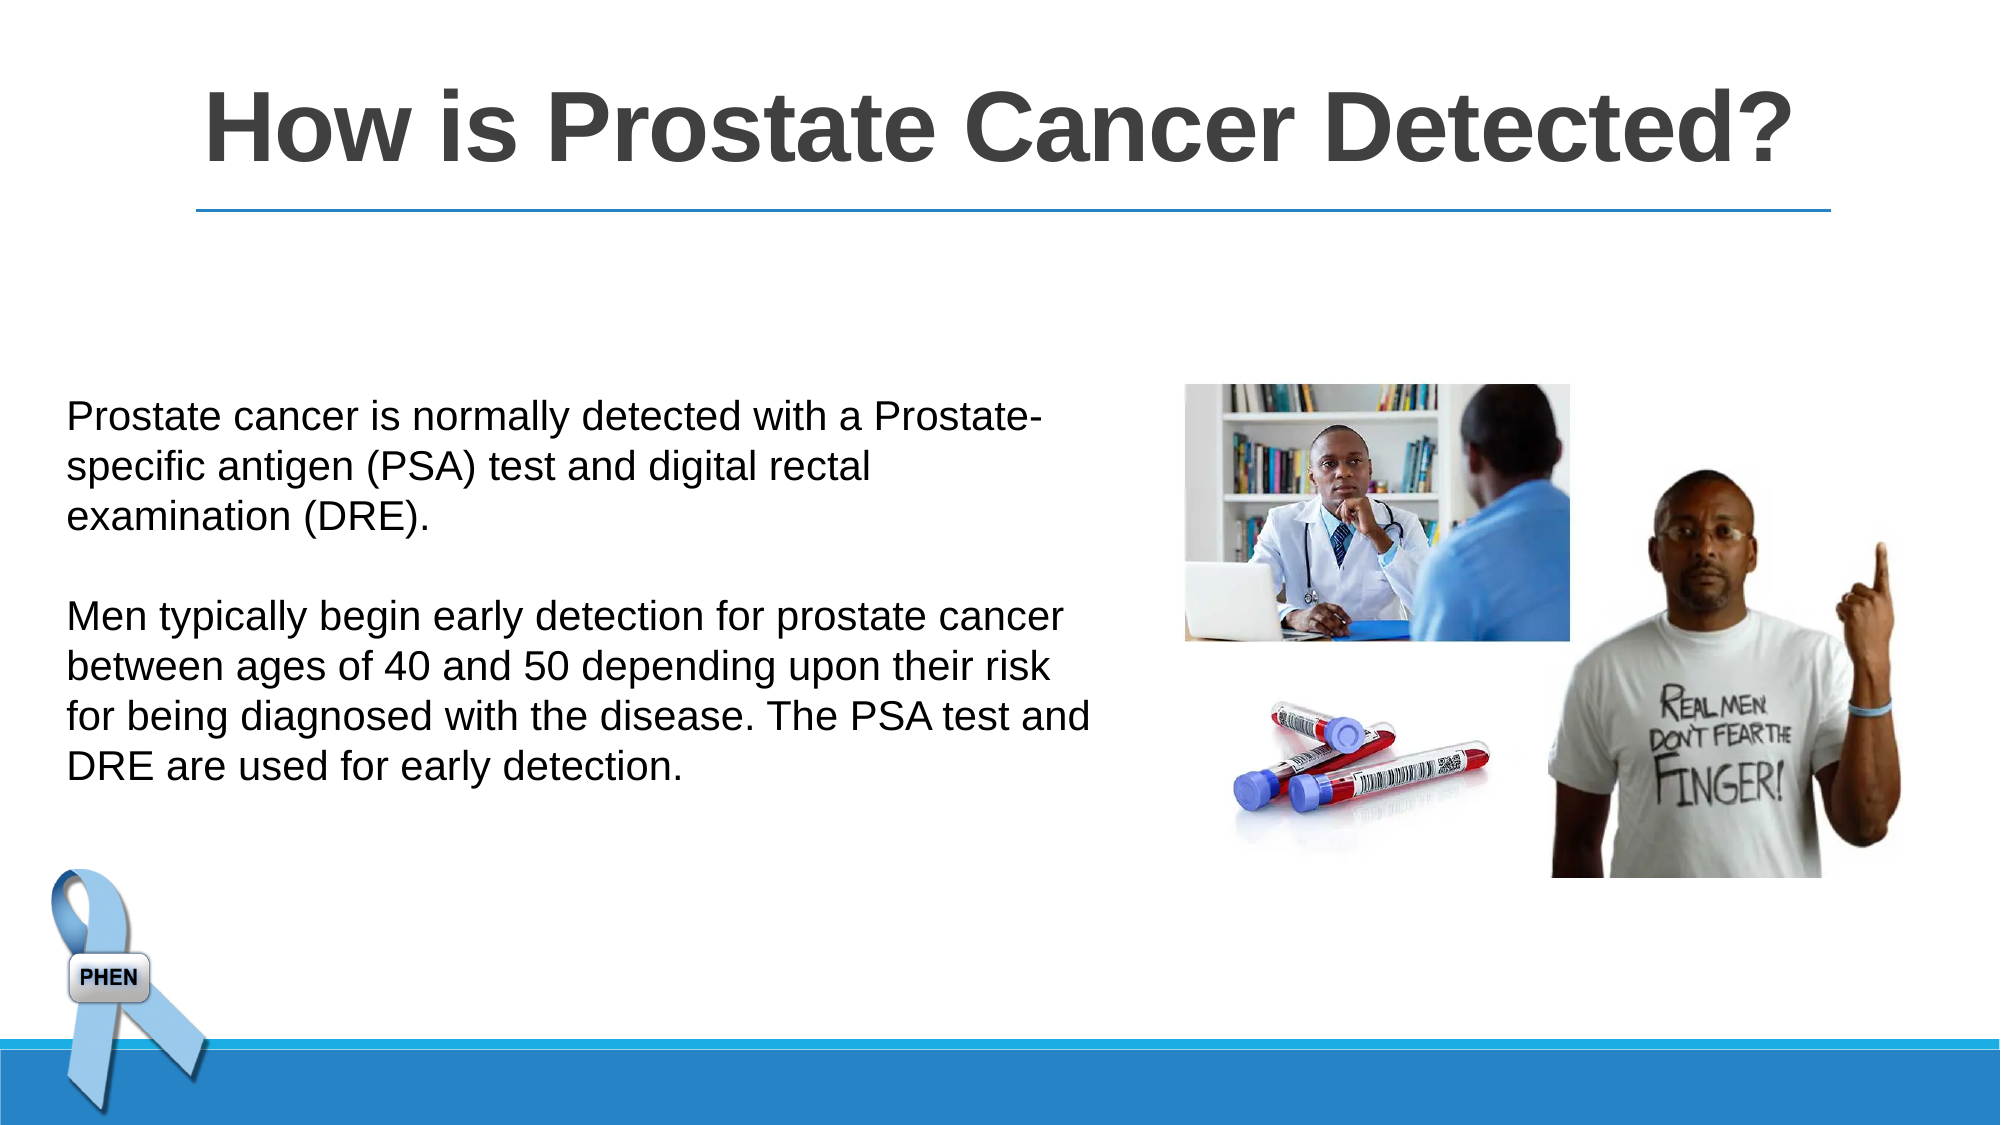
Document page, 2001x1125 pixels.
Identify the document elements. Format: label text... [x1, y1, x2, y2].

text_box Prostate cancer is normally detected with a Prostate-specific antigen (PSA) test and digital rectal examination (DRE). Men typically begin early detection for prostate cancer between ages of 40 and 50 depending upon their risk for being diagnosed with the disease. The PSA test and DRE are used for early detection. [51, 231, 1119, 797]
picture [1157, 355, 1904, 878]
picture [1, 864, 261, 1123]
title How is Prostate Cancer Detected? [174, 27, 1825, 190]
